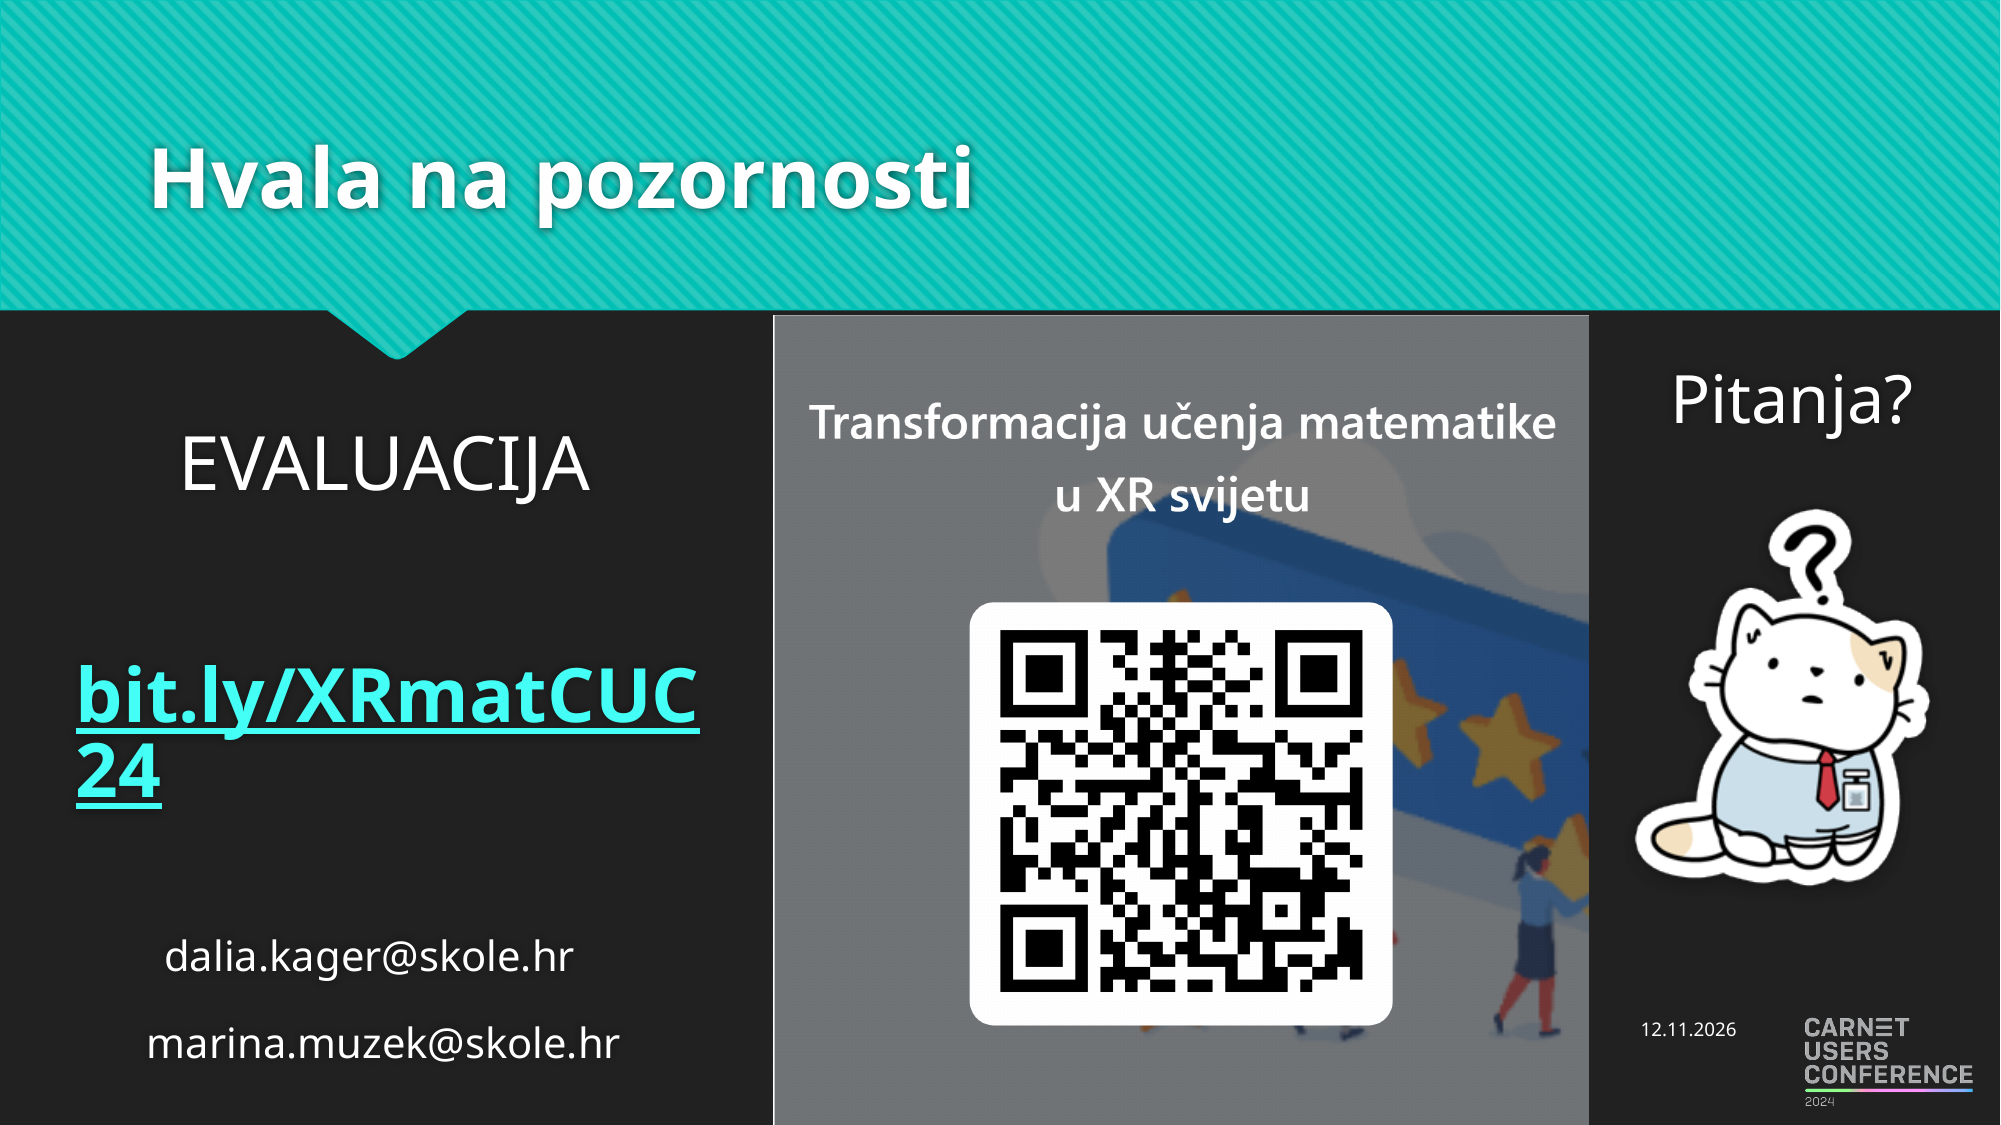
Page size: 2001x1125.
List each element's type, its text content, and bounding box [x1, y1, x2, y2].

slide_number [1590, 991, 1752, 1051]
text_box Pitanja? [1654, 333, 1997, 461]
text_box bit.ly/XRmatCUC24 [60, 619, 755, 779]
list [1590, 486, 2000, 917]
text_box dalia.kager@skole.hr [149, 890, 735, 972]
text_box EVALUACIJA [164, 380, 721, 540]
text_box marina.muzek@skole.hr [131, 978, 753, 1106]
title Hvala na pozornosti [132, 73, 1868, 233]
picture [773, 314, 1590, 1125]
picture [1805, 1017, 1973, 1106]
